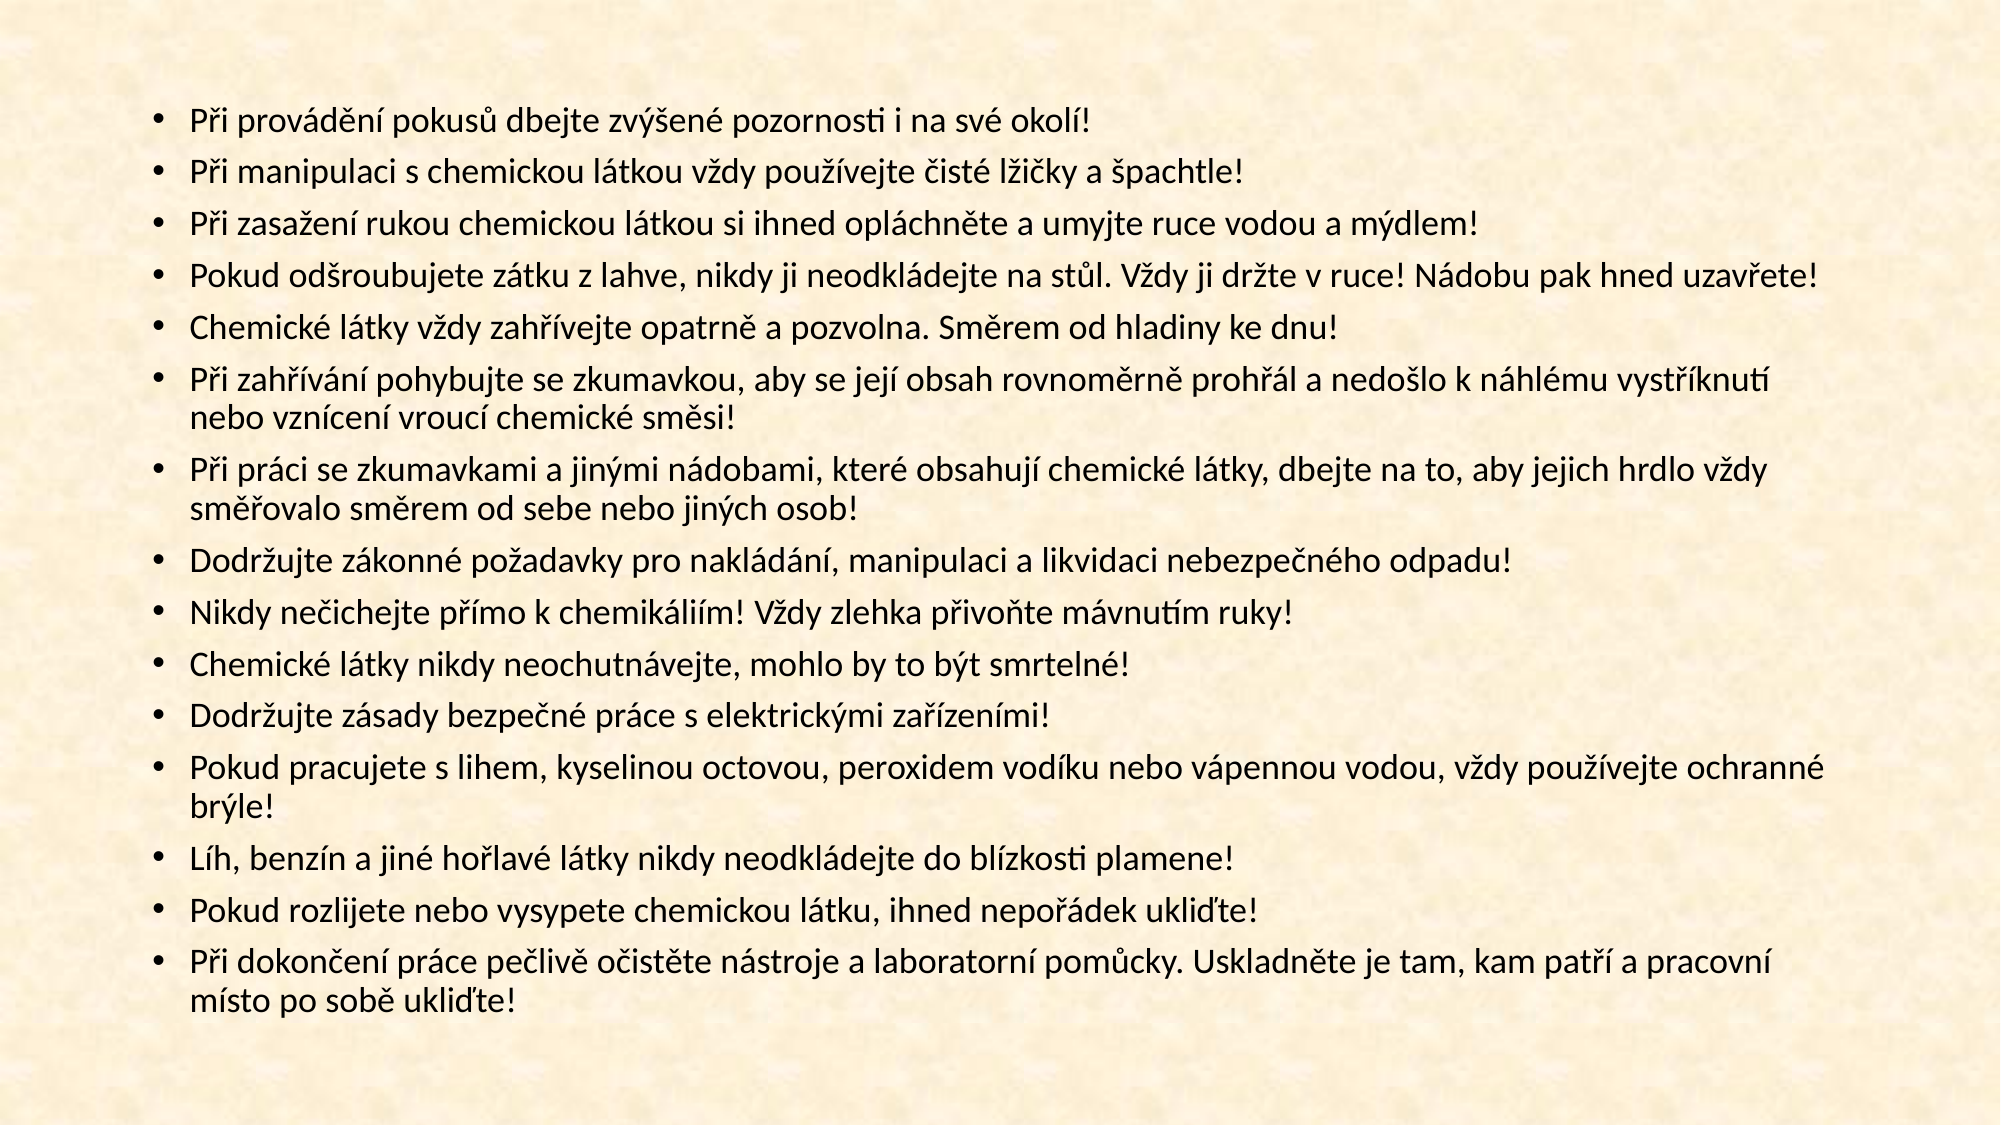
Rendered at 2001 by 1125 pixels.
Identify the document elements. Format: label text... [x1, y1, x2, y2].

picture [0, 0, 2001, 1125]
list Při provádění pokusů dbejte zvýšené pozornosti i na své okolí! Při manipulaci s chemickou látkou vždy používejte čisté lžičky a špachtle! Při zasažení rukou chemickou látkou si ihned opláchněte a umyjte ruce vodou a mýdlem! Pokud odšroubujete zátku z lahve, nikdy ji neodkládejte na stůl. Vždy ji držte v ruce! Nádobu pak hned uzavřete! Chemické látky vždy zahřívejte opatrně a pozvolna. Směrem od hladiny ke dnu! Při zahřívání pohybujte se zkumavkou, aby se její obsah rovnoměrně prohřál a nedošlo k náhlému vystříknutí nebo vznícení vroucí chemické směsi! Při práci se zkumavkami a jinými nádobami, které obsahují chemické látky, dbejte na to, aby jejich hrdlo vždy směřovalo směrem od sebe nebo jiných osob! Dodržujte zákonné požadavky pro nakládání, manipulaci a likvidaci nebezpečného odpadu! Nikdy nečichejte přímo k chemikáliím! Vždy zlehka přivoňte mávnutím ruky! Chemické látky nikdy neochutnávejte, mohlo by to být smrtelné! Dodržujte zásady bezpečné práce s elektrickými zařízeními! Pokud pracujete s lihem, kyselinou octovou, peroxidem vodíku nebo vápennou vodou, vždy používejte ochranné brýle! Líh, benzín a jiné hořlavé látky nikdy neodkládejte do blízkosti plamene! Pokud rozlijete nebo vysypete chemickou látku, ihned nepořádek ukliďte! Při dokončení práce pečlivě očistěte nástroje a laboratorní pomůcky. Uskladněte je tam, kam patří a pracovní místo po sobě ukliďte! [137, 93, 1863, 1072]
